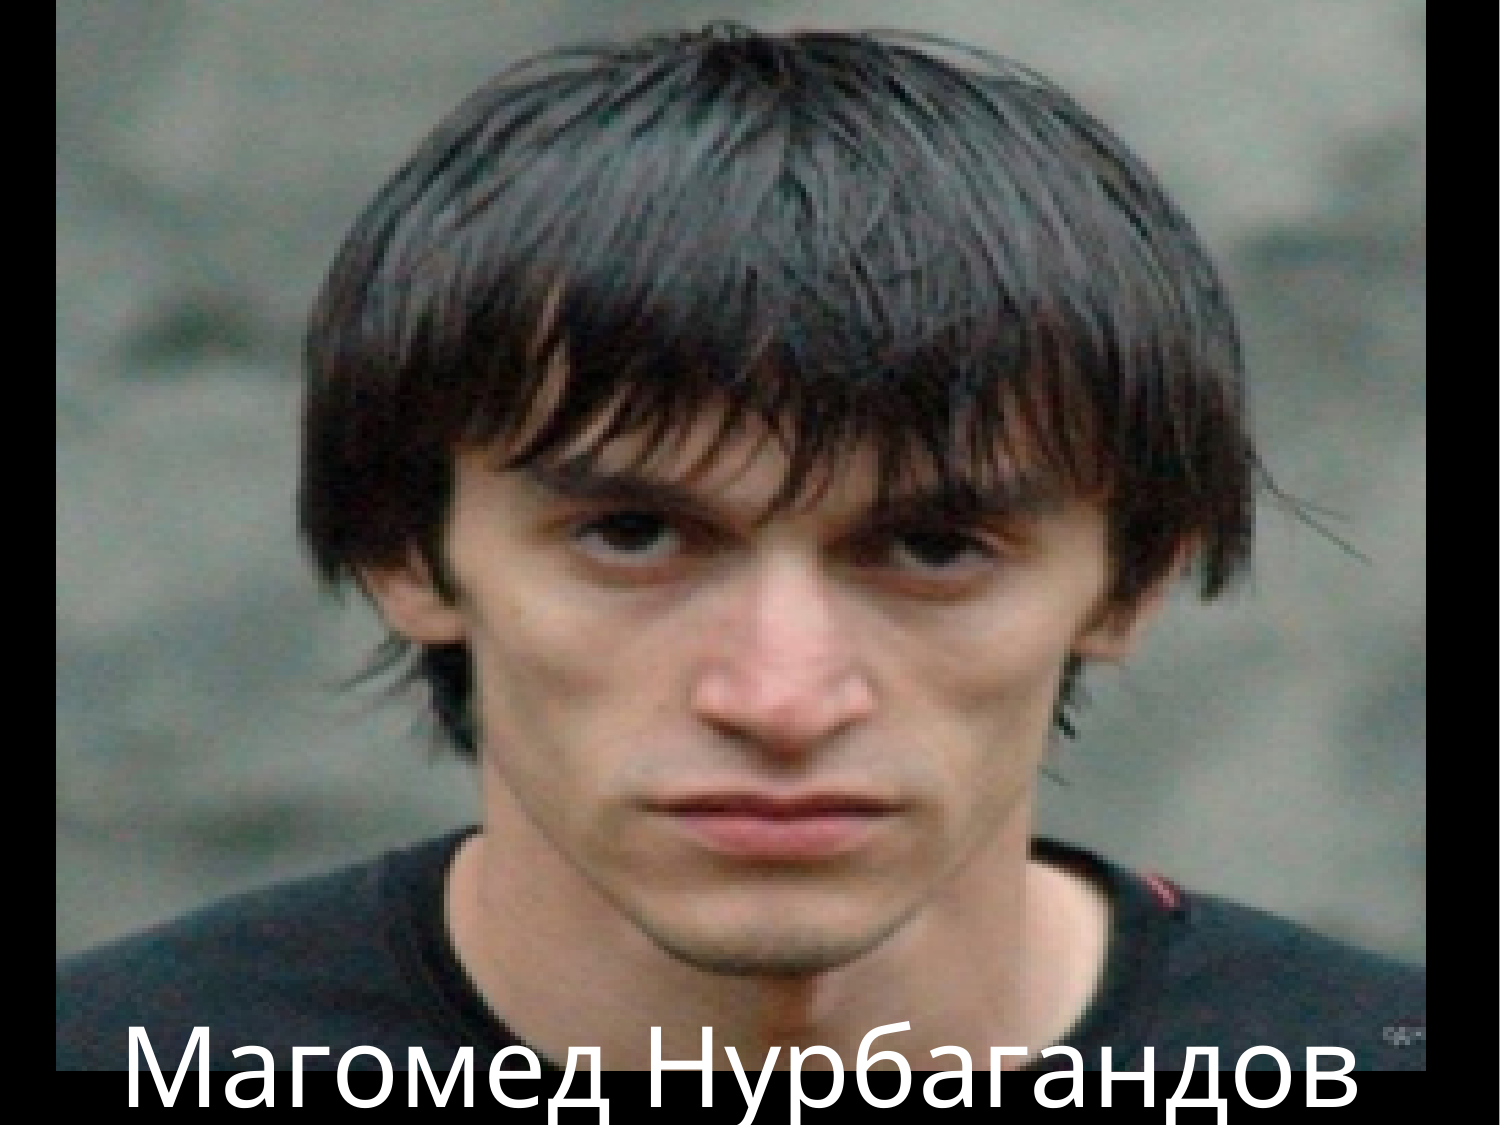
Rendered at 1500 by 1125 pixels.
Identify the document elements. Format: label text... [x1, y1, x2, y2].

picture [55, 0, 1427, 1071]
text_box Магомед Нурбагандов [103, 1071, 1379, 1125]
